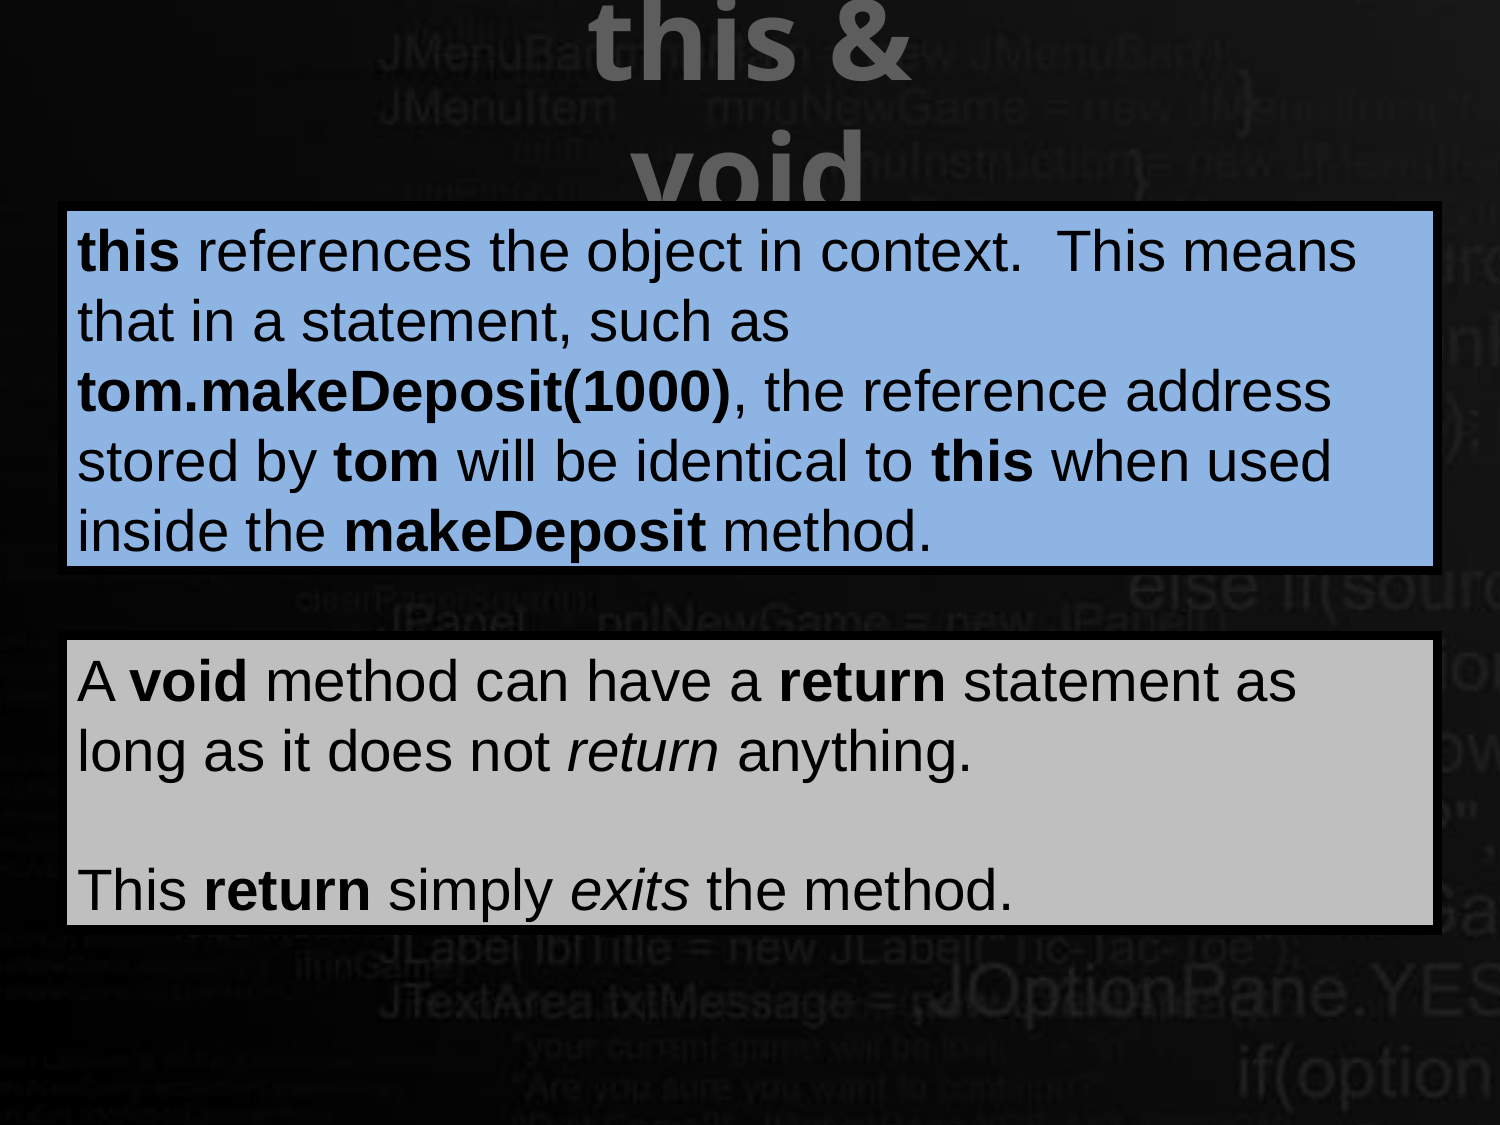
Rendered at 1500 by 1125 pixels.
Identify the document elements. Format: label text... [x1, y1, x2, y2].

picture [0, 0, 1500, 1125]
title this & void [493, 0, 1007, 205]
text_box this references the object in context. This means that in a statement, such as tom.makeDeposit(1000), the reference address stored by tom will be identical to this when used inside the makeDeposit method. [62, 205, 1438, 571]
text_box A void method can have a return statement as long as it does not return anything. This return simply exits the method. [62, 635, 1438, 930]
